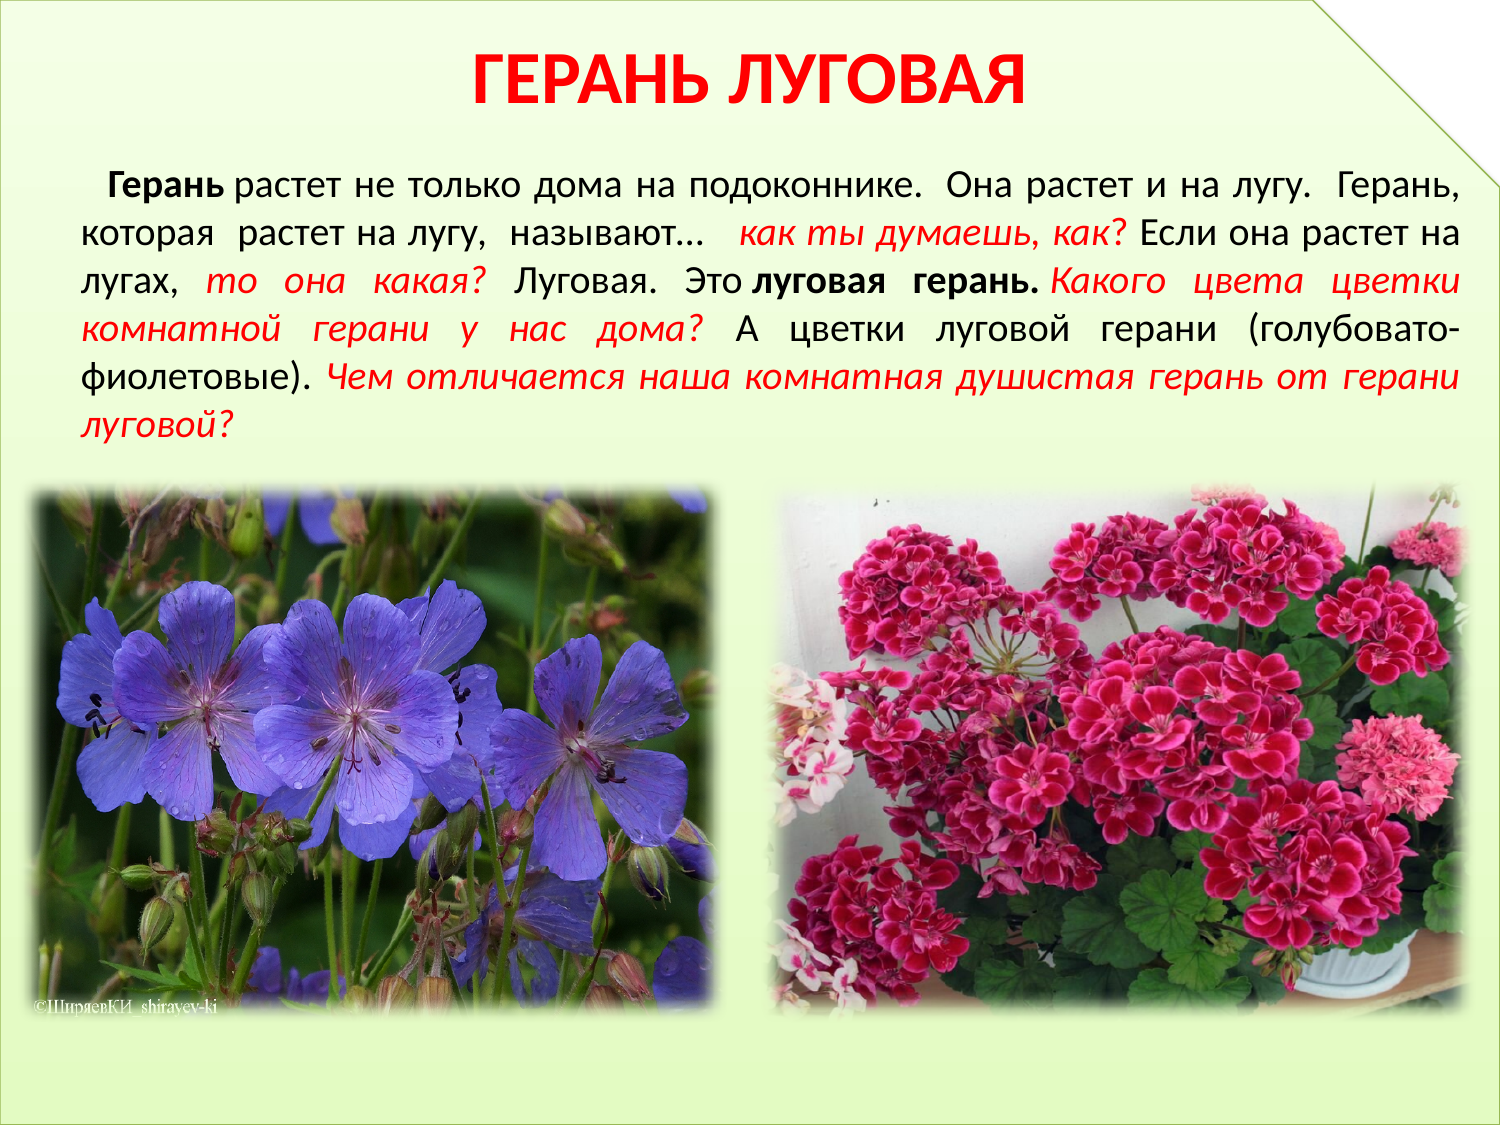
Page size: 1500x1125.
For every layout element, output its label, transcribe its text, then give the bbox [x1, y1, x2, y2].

text_box [0, 0, 1500, 1125]
title Герань луговая [75, 20, 1425, 127]
list Герань растет не только дома на подоконнике. Она растет и на лугу. Герань, которая растет на лугу, называют… как ты думаешь, как? Если она растет на лугах, то она какая? Луговая. Это луговая герань. Какого цвета цветки комнатной герани у нас дома? А цветки луговой герани (голубовато-фиолетовые). Чем отличается наша комнатная душистая герань от герани луговой? [17, 149, 1477, 846]
picture [760, 476, 1477, 1023]
picture [17, 476, 729, 1023]
